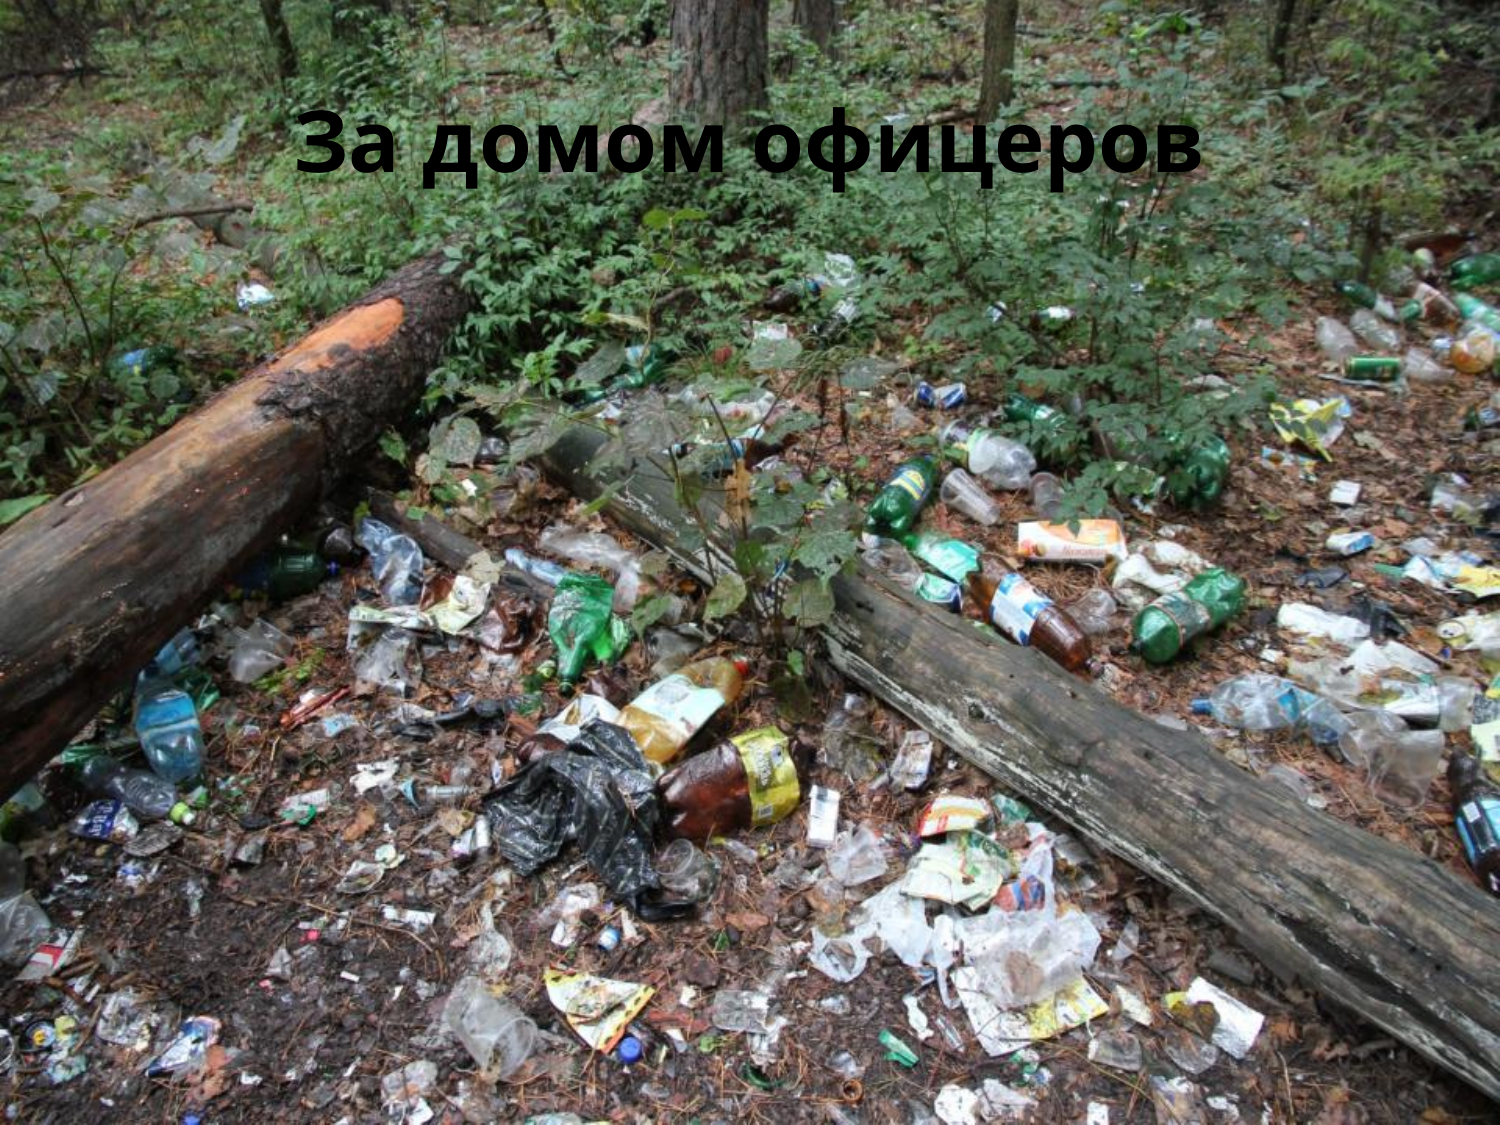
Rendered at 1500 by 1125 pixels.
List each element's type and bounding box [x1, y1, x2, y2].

list [0, 0, 1500, 1125]
